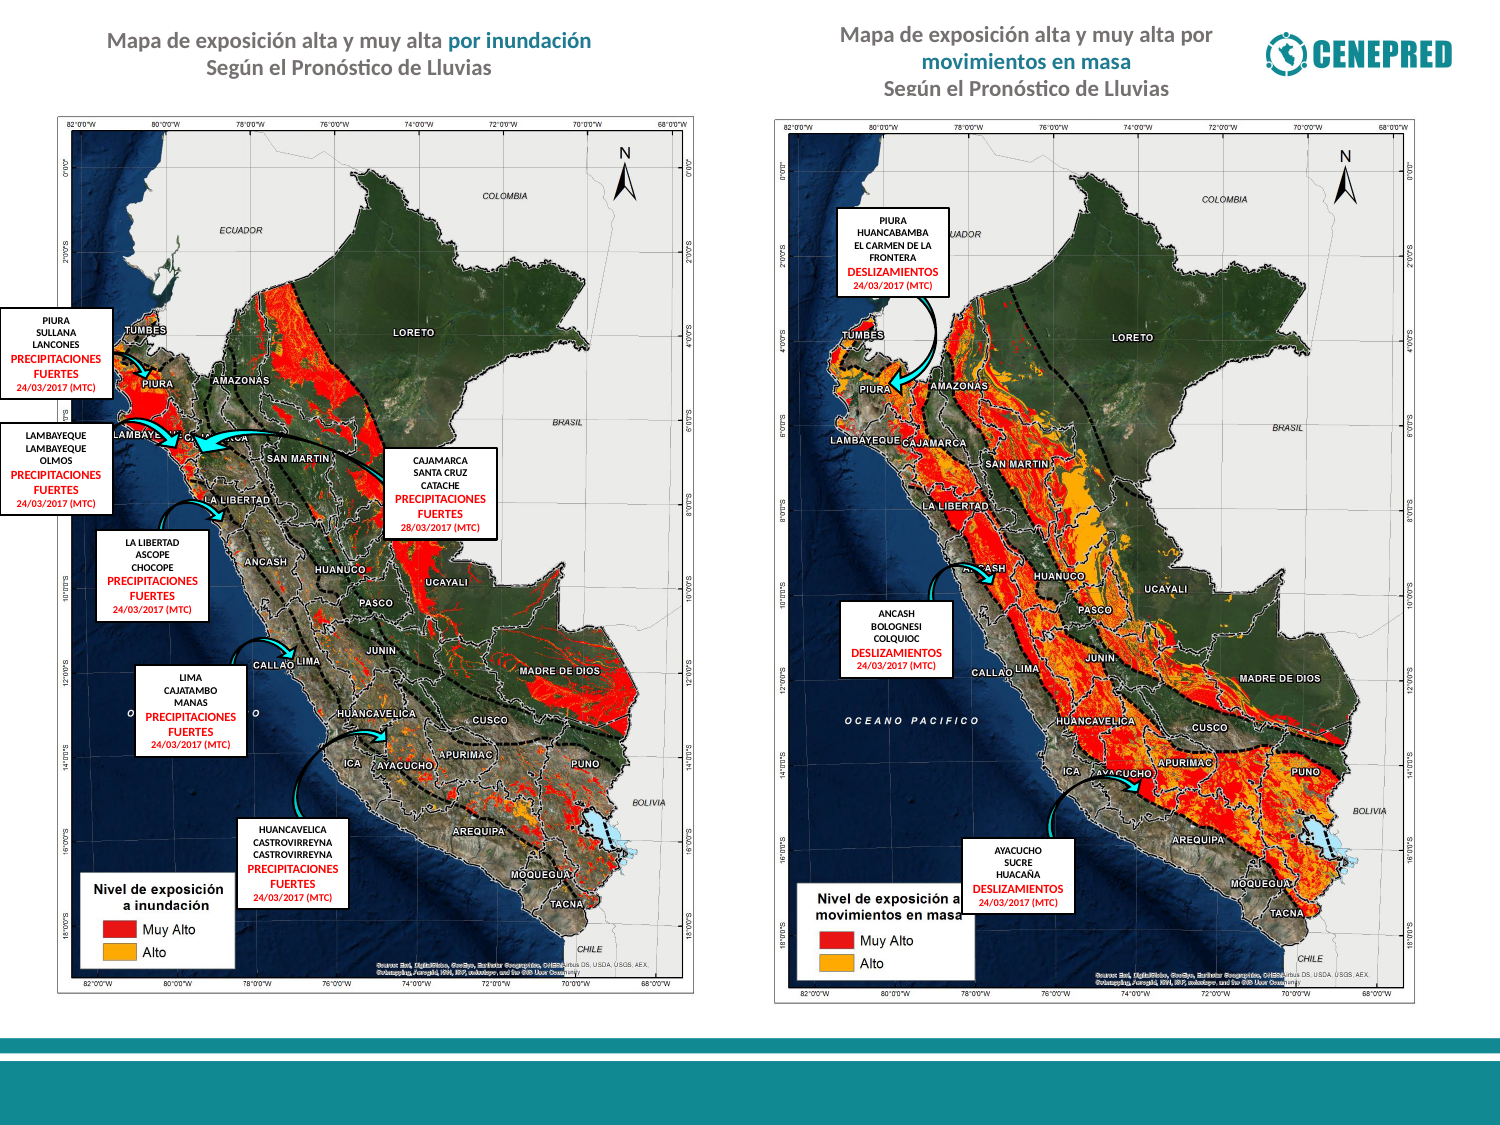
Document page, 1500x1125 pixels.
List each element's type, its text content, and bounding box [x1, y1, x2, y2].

text_box Mapa de exposición alta y muy alta por inundación Según el Pronóstico de Lluvias [61, 17, 638, 88]
text_box Mapa de exposición alta y muy alta por movimientos en masa Según el Pronóstico de Lluvias [800, 11, 1254, 96]
text_box LAMBAYEQUE LAMBAYEQUE OLMOS PRECIPITACIONES FUERTES 24/03/2017 (MTC) [0, 423, 48, 516]
picture [0, 0, 1500, 1125]
text_box PIURA SULLANA LANCONES PRECIPITACIONES FUERTES 24/03/2017 (MTC) [0, 307, 48, 400]
